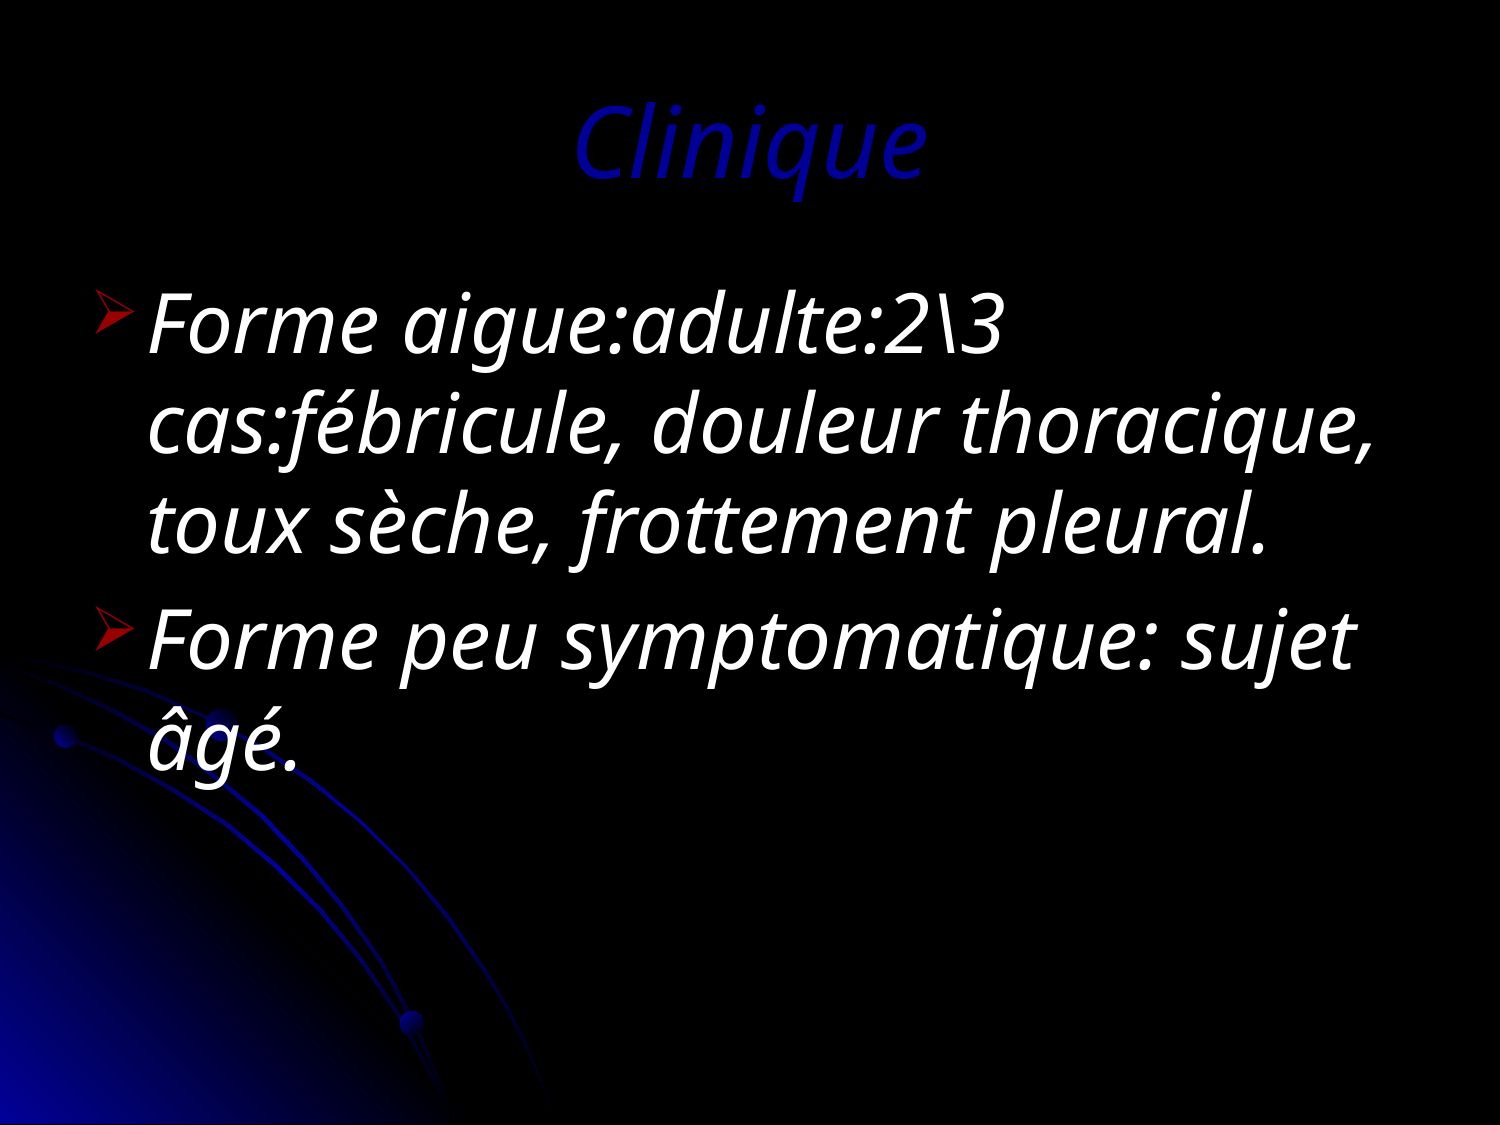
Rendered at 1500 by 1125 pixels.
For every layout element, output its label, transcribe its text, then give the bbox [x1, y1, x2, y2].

title Clinique [74, 45, 1426, 233]
list Forme aigue:adulte:2\3 cas:fébricule, douleur thoracique, toux sèche, frottement pleural. Forme peu symptomatique: sujet âgé. [74, 262, 1426, 1006]
